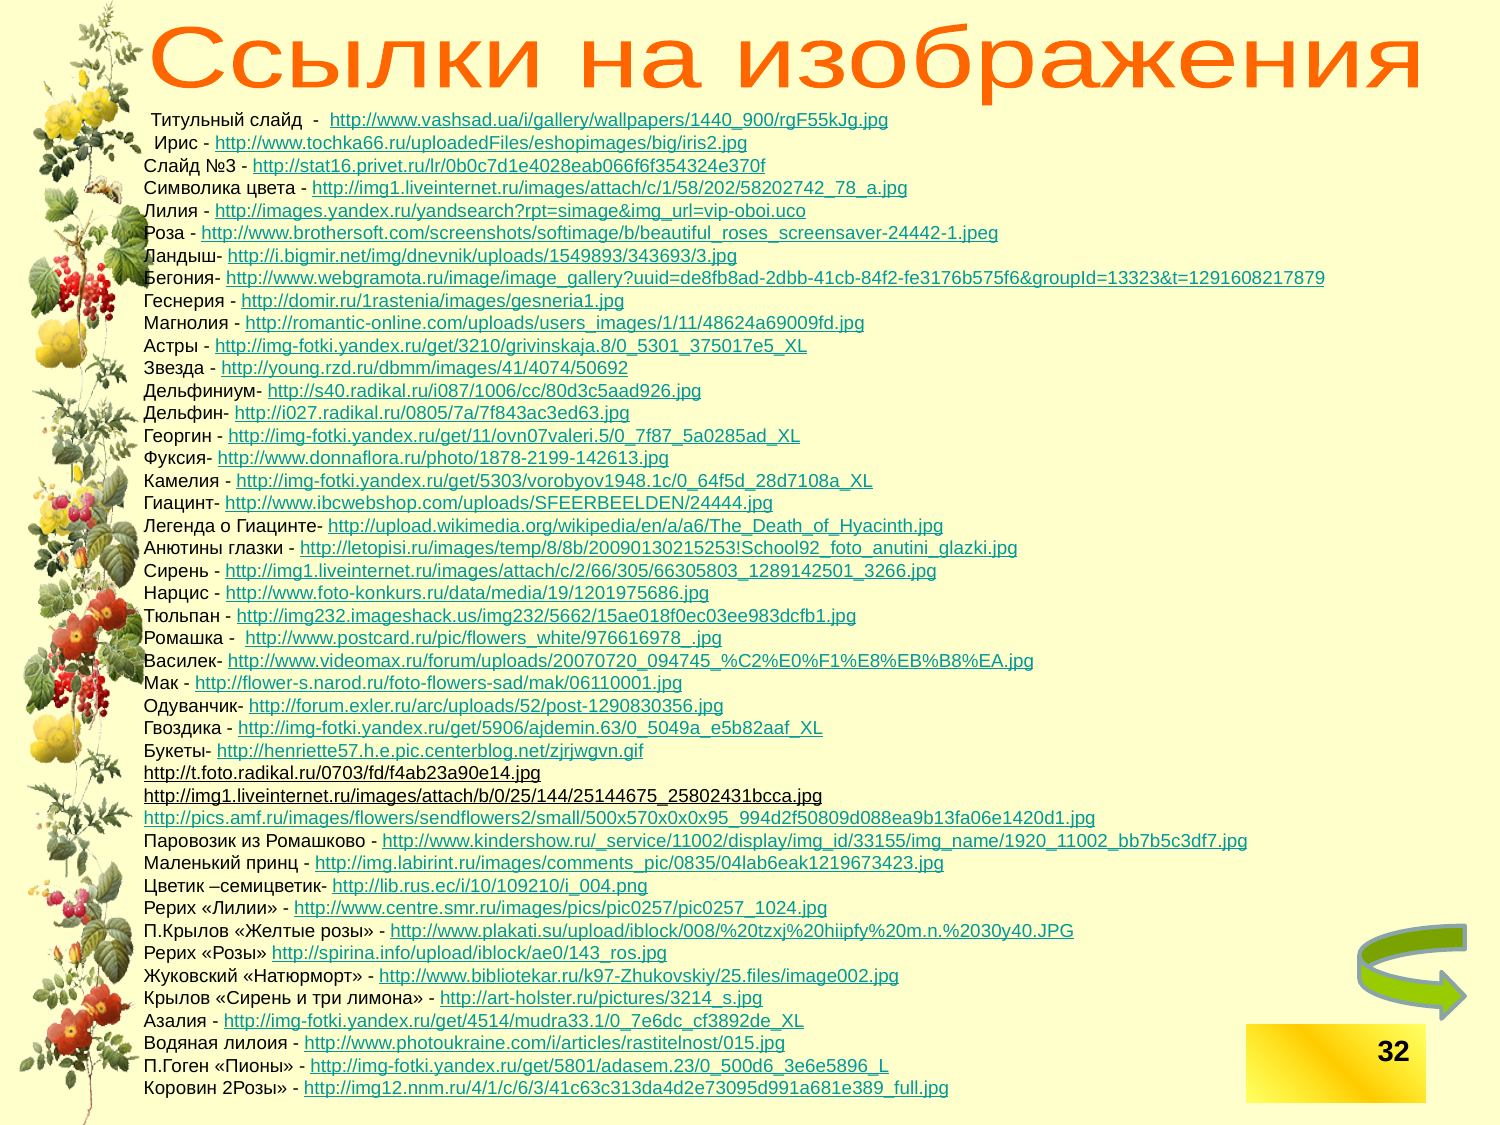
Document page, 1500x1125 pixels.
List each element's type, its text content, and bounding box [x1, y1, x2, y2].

text_box Титульный слайд - http://www.vashsad.ua/i/gallery/wallpapers/1440_900/rgF55kJg.jpg Ирис - http://www.tochka66.ru/uploadedFiles/eshopimages/big/iris2.jpg Слайд №3 - http://stat16.privet.ru/lr/0b0c7d1e4028eab066f6f354324e370f Символика цвета - http://img1.liveinternet.ru/images/attach/c/1/58/202/58202742_78_a.jpg Лилия - http://images.yandex.ru/yandsearch?rpt=simage&img_url=vip-oboi.uco Роза - http://www.brothersoft.com/screenshots/softimage/b/beautiful_roses_screensaver-24442-1.jpeg Ландыш- http://i.bigmir.net/img/dnevnik/uploads/1549893/343693/3.jpg Бегония- http://www.webgramota.ru/image/image_gallery?uuid=de8fb8ad-2dbb-41cb-84f2-fe3176b575f6&groupId=13323&t=1291608217879 Геснерия - http://domir.ru/1rastenia/images/gesneria1.jpg Магнолия - http://romantic-online.com/uploads/users_images/1/11/48624a69009fd.jpg Астры - http://img-fotki.yandex.ru/get/3210/grivinskaja.8/0_5301_375017e5_XL Звезда - http://young.rzd.ru/dbmm/images/41/4074/50692 Дельфиниум- http://s40.radikal.ru/i087/1006/cc/80d3c5aad926.jpg Дельфин- http://i027.radikal.ru/0805/7a/7f843ac3ed63.jpg Георгин - http://img-fotki.yandex.ru/get/11/ovn07valeri.5/0_7f87_5a0285ad_XL Фуксия- http://www.donnaflora.ru/photo/1878-2199-142613.jpg Камелия - http://img-fotki.yandex.ru/get/5303/vorobyov1948.1c/0_64f5d_28d7108a_XL Гиацинт- http://www.ibcwebshop.com/uploads/SFEERBEELDEN/24444.jpg Легенда о Гиацинте- http://upload.wikimedia.org/wikipedia/en/a/a6/The_Death_of_Hyacinth.jpg Анютины глазки - http://letopisi.ru/images/temp/8/8b/20090130215253!School92_foto_anutini_glazki.jpg Сирень - http://img1.liveinternet.ru/images/attach/c/2/66/305/66305803_1289142501_3266.jpg Нарцис - http://www.foto-konkurs.ru/data/media/19/1201975686.jpg Тюльпан - http://img232.imageshack.us/img232/5662/15ae018f0ec03ee983dcfb1.jpg Ромашка - http://www.postcard.ru/pic/flowers_white/976616978_.jpg Василек- http://www.videomax.ru/forum/uploads/20070720_094745_%C2%E0%F1%E8%EB%B8%EA.jpg Мак - http://flower-s.narod.ru/foto-flowers-sad/mak/06110001.jpg Одуванчик- http://forum.exler.ru/arc/uploads/52/post-1290830356.jpg Гвоздика - http://img-fotki.yandex.ru/get/5906/ajdemin.63/0_5049a_e5b82aaf_XL Букеты- http://henriette57.h.e.pic.centerblog.net/zjrjwgvn.gif http://t.foto.radikal.ru/0703/fd/f4ab23a90e14.jpg http://img1.liveinternet.ru/images/attach/b/0/25/144/25144675_25802431bcca.jpg http://pics.amf.ru/images/flowers/sendflowers2/small/500x570x0x0x95_994d2f50809d088ea9b13fa06e1420d1.jpg Паровозик из Ромашково - http://www.kindershow.ru/_service/11002/display/img_id/33155/img_name/1920_11002_bb7b5c3df7.jpg Маленький принц - http://img.labirint.ru/images/comments_pic/0835/04lab6eak1219673423.jpg Цветик –семицветик- http://lib.rus.ec/i/10/109210/i_004.png Рерих «Лилии» - http://www.centre.smr.ru/images/pics/pic0257/pic0257_1024.jpg П.Крылов «Желтые розы» - http://www.plakati.su/upload/iblock/008/%20tzxj%20hiipfy%20m.n.%2030y40.JPG Рерих «Розы» http://spirina.info/upload/iblock/ae0/143_ros.jpg Жуковский «Натюрморт» - http://www.bibliotekar.ru/k97-Zhukovskiy/25.files/image002.jpg Крылов «Сирень и три лимона» - http://art-holster.ru/pictures/3214_s.jpg Азалия - http://img-fotki.yandex.ru/get/4514/mudra33.1/0_7e6dc_cf3892de_XL Водяная лилоия - http://www.photoukraine.com/i/articles/rastitelnost/015.jpg П.Гоген «Пионы» - http://img-fotki.yandex.ru/get/5801/adasem.23/0_500d6_3e6e5896_L Коровин 2Розы» - http://img12.nnm.ru/4/1/c/6/3/41c63c313da4d2e73095d991a681e389_full.jpg [128, 93, 1442, 1106]
picture [0, 0, 172, 1125]
text_box [1357, 923, 1467, 1021]
